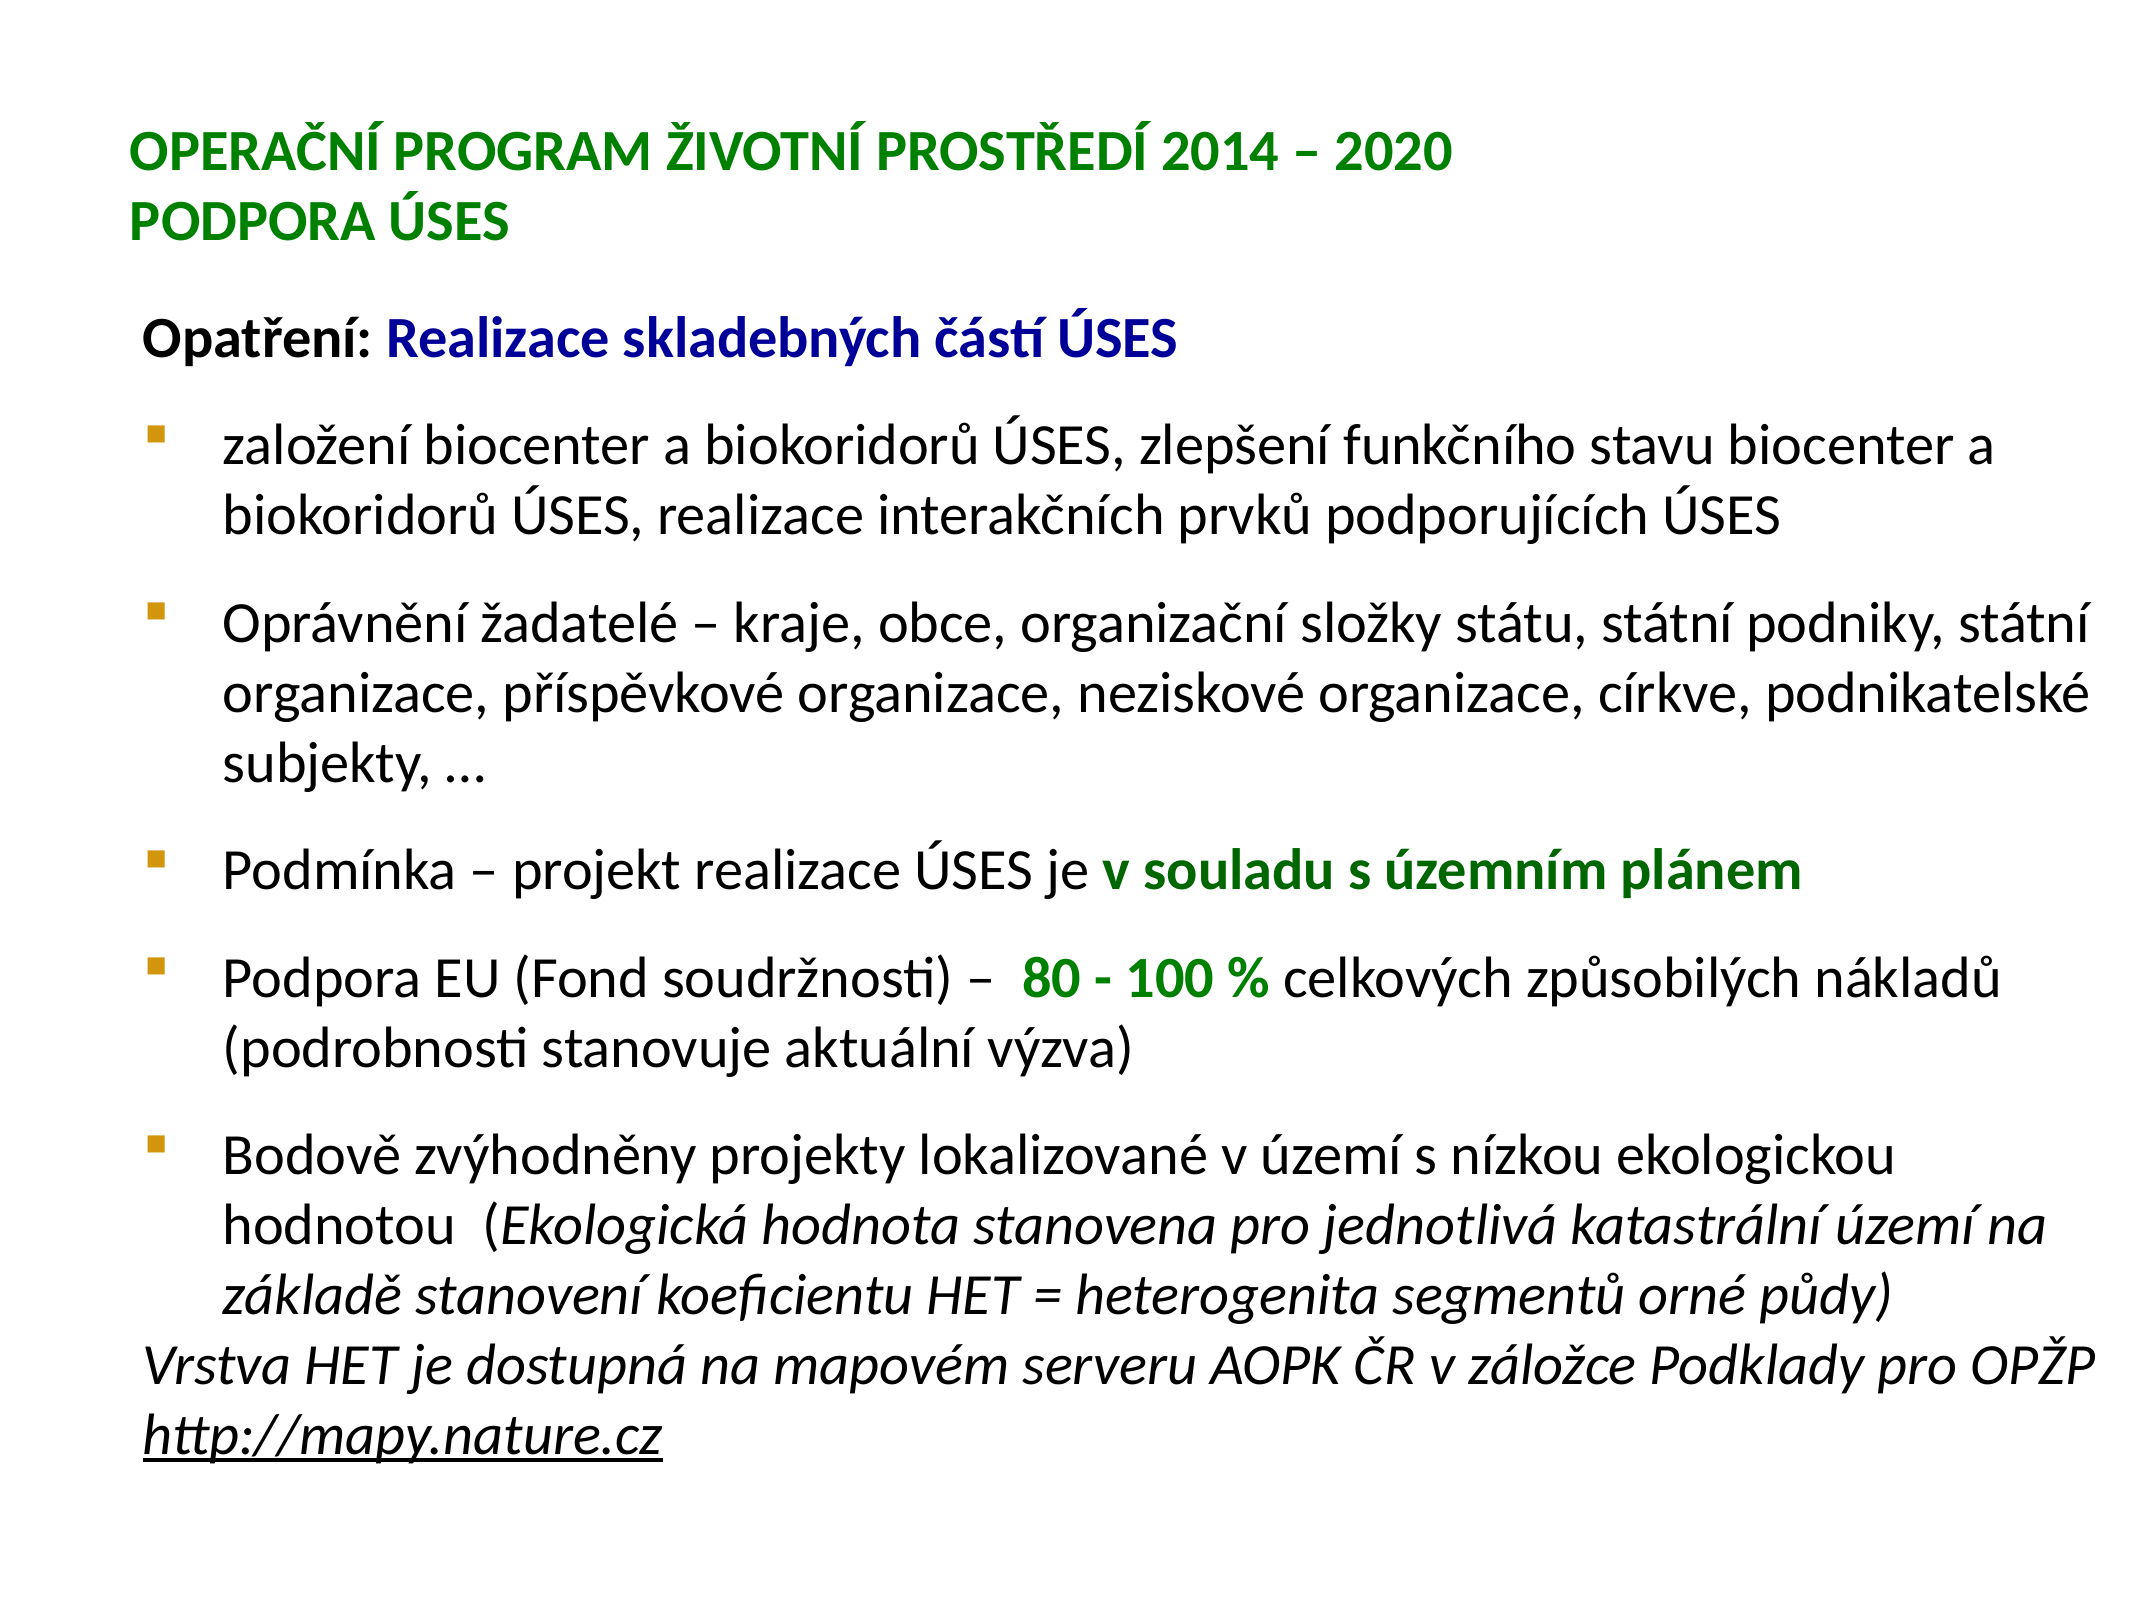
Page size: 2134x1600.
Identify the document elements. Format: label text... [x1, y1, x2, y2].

text_box Opatření: Realizace skladebných částí ÚSES založení biocenter a biokoridorů ÚSES, zlepšení funkčního stavu biocenter a biokoridorů ÚSES, realizace interakčních prvků podporujících ÚSES Oprávnění žadatelé – kraje, obce, organizační složky státu, státní podniky, státní organizace, příspěvkové organizace, neziskové organizace, církve, podnikatelské subjekty, … Podmínka – projekt realizace ÚSES je v souladu s územním plánem Podpora EU (Fond soudržnosti) – 80 - 100 % celkových způsobilých nákladů (podrobnosti stanovuje aktuální výzva) Bodově zvýhodněny projekty lokalizované v území s nízkou ekologickou hodnotou (Ekologická hodnota stanovena pro jednotlivá katastrální území na základě stanovení koeficientu HET = heterogenita segmentů orné půdy) Vrstva HET je dostupná na mapovém serveru AOPK ČR v záložce Podklady pro OPŽP http://mapy.nature.cz [121, 268, 2134, 1600]
title operační program životní prostředí 2014 – 2020 podpora ÚSES [121, 114, 2012, 261]
